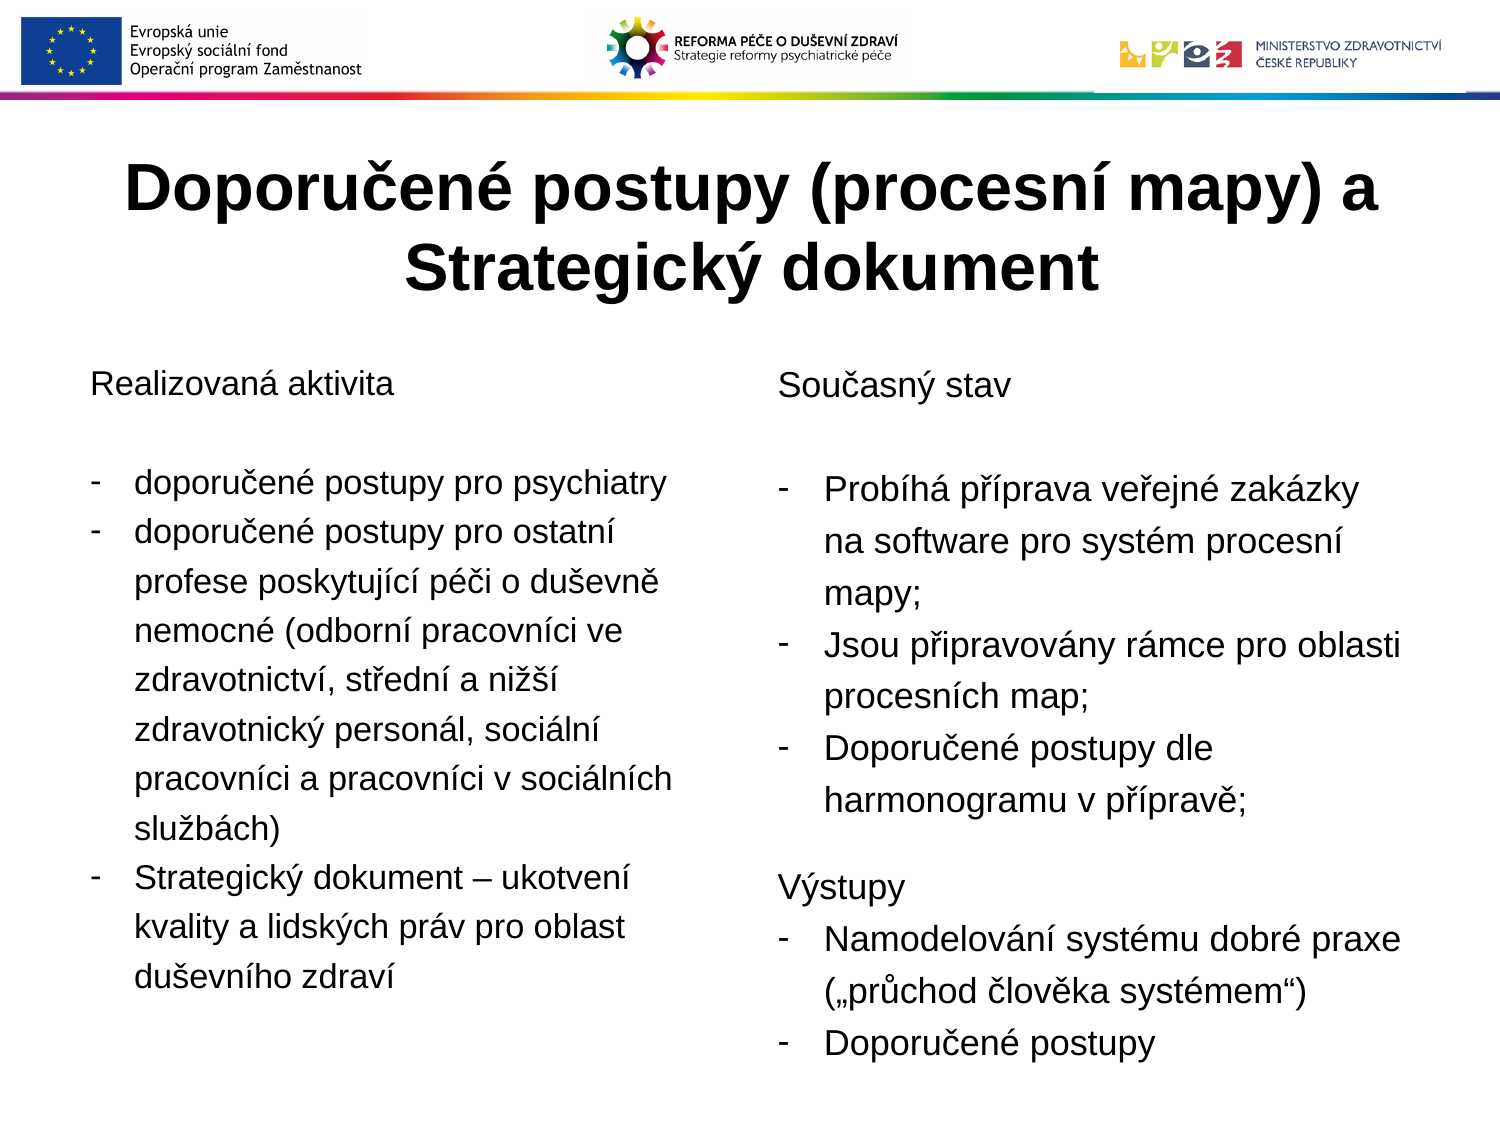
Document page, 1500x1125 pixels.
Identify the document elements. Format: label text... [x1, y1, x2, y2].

list Současný stav Probíhá příprava veřejné zakázky na software pro systém procesní mapy; Jsou připravovány rámce pro oblasti procesních map; Doporučené postupy dle harmonogramu v přípravě; Výstupy Namodelování systému dobré praxe („průchod člověka systémem“) Doporučené postupy [762, 353, 1425, 1080]
picture [0, 89, 75, 100]
picture [1094, 15, 1500, 100]
list Realizovaná aktivita doporučené postupy pro psychiatry doporučené postupy pro ostatní profese poskytující péči o duševně nemocné (odborní pracovníci ve zdravotnictví, střední a nižší zdravotnický personál, sociální pracovníci a pracovníci v sociálních službách) Strategický dokument – ukotvení kvality a lidských práv pro oblast duševního zdraví [75, 353, 738, 1005]
title Doporučené postupy (procesní mapy) a Strategický dokument [75, 45, 1430, 403]
picture [19, 15, 362, 87]
picture [591, 12, 909, 45]
